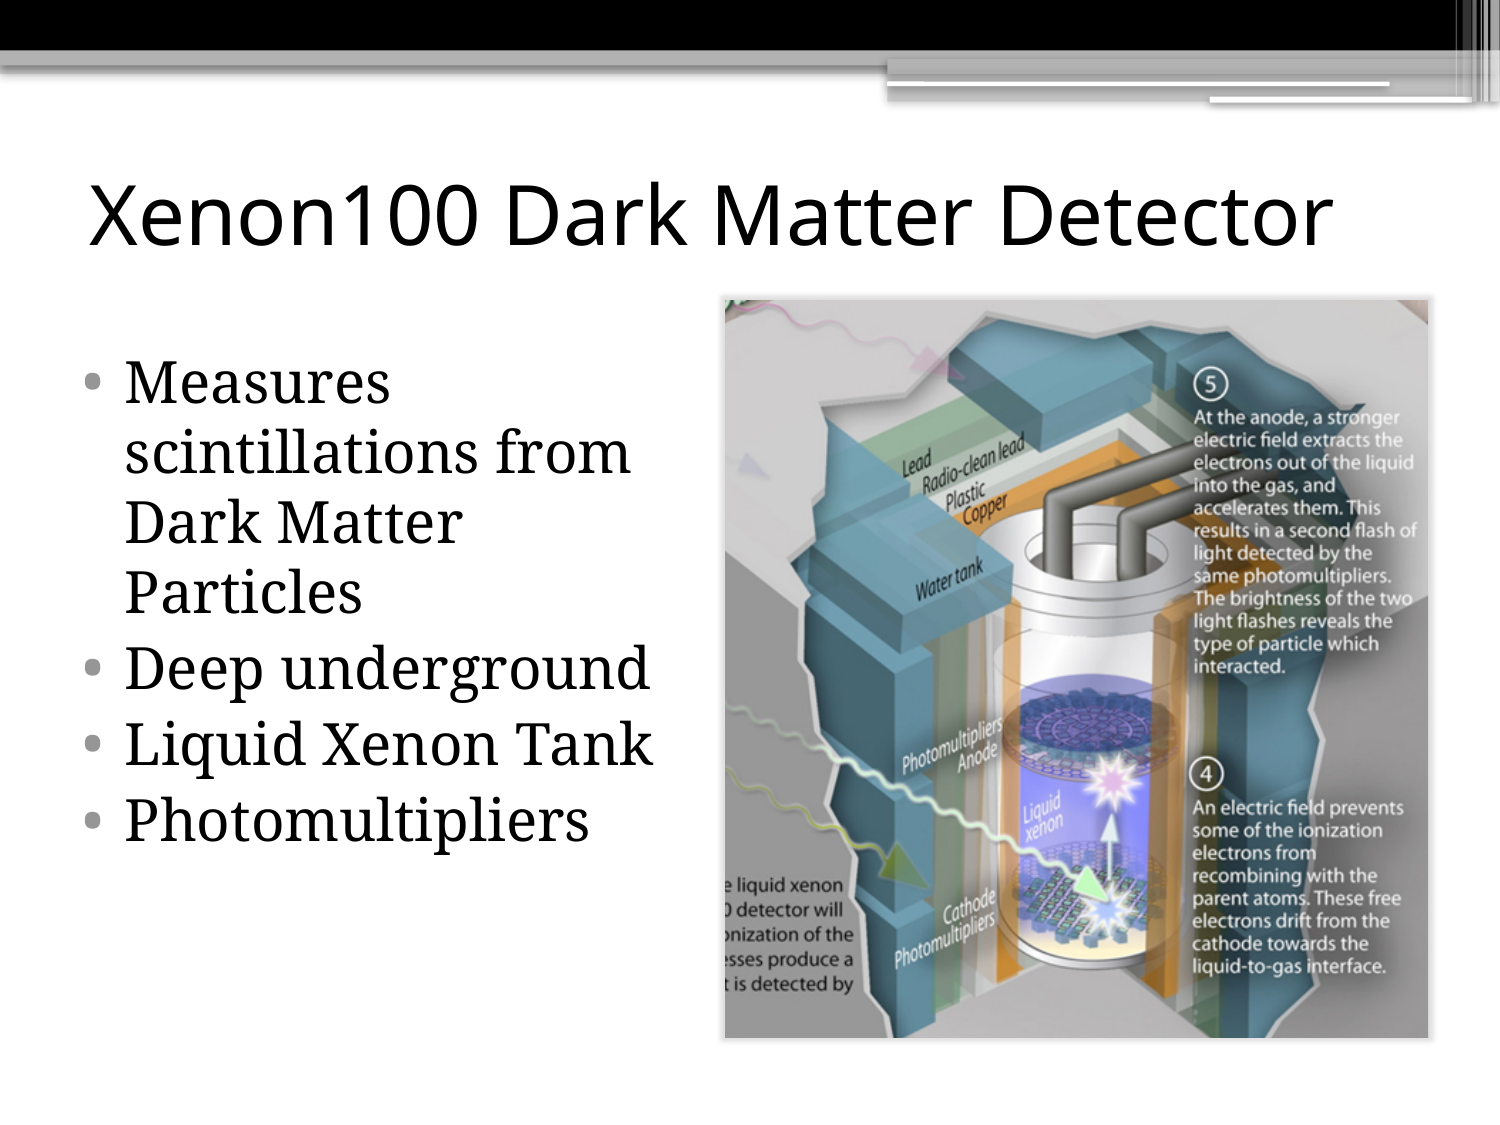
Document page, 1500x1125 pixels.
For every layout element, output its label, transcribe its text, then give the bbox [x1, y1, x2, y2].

list Measures scintillations from Dark Matter Particles Deep underground Liquid Xenon Tank Photomultipliers [50, 337, 675, 1047]
picture [724, 299, 1429, 1038]
title Xenon100 Dark Matter Detector [75, 125, 1425, 300]
